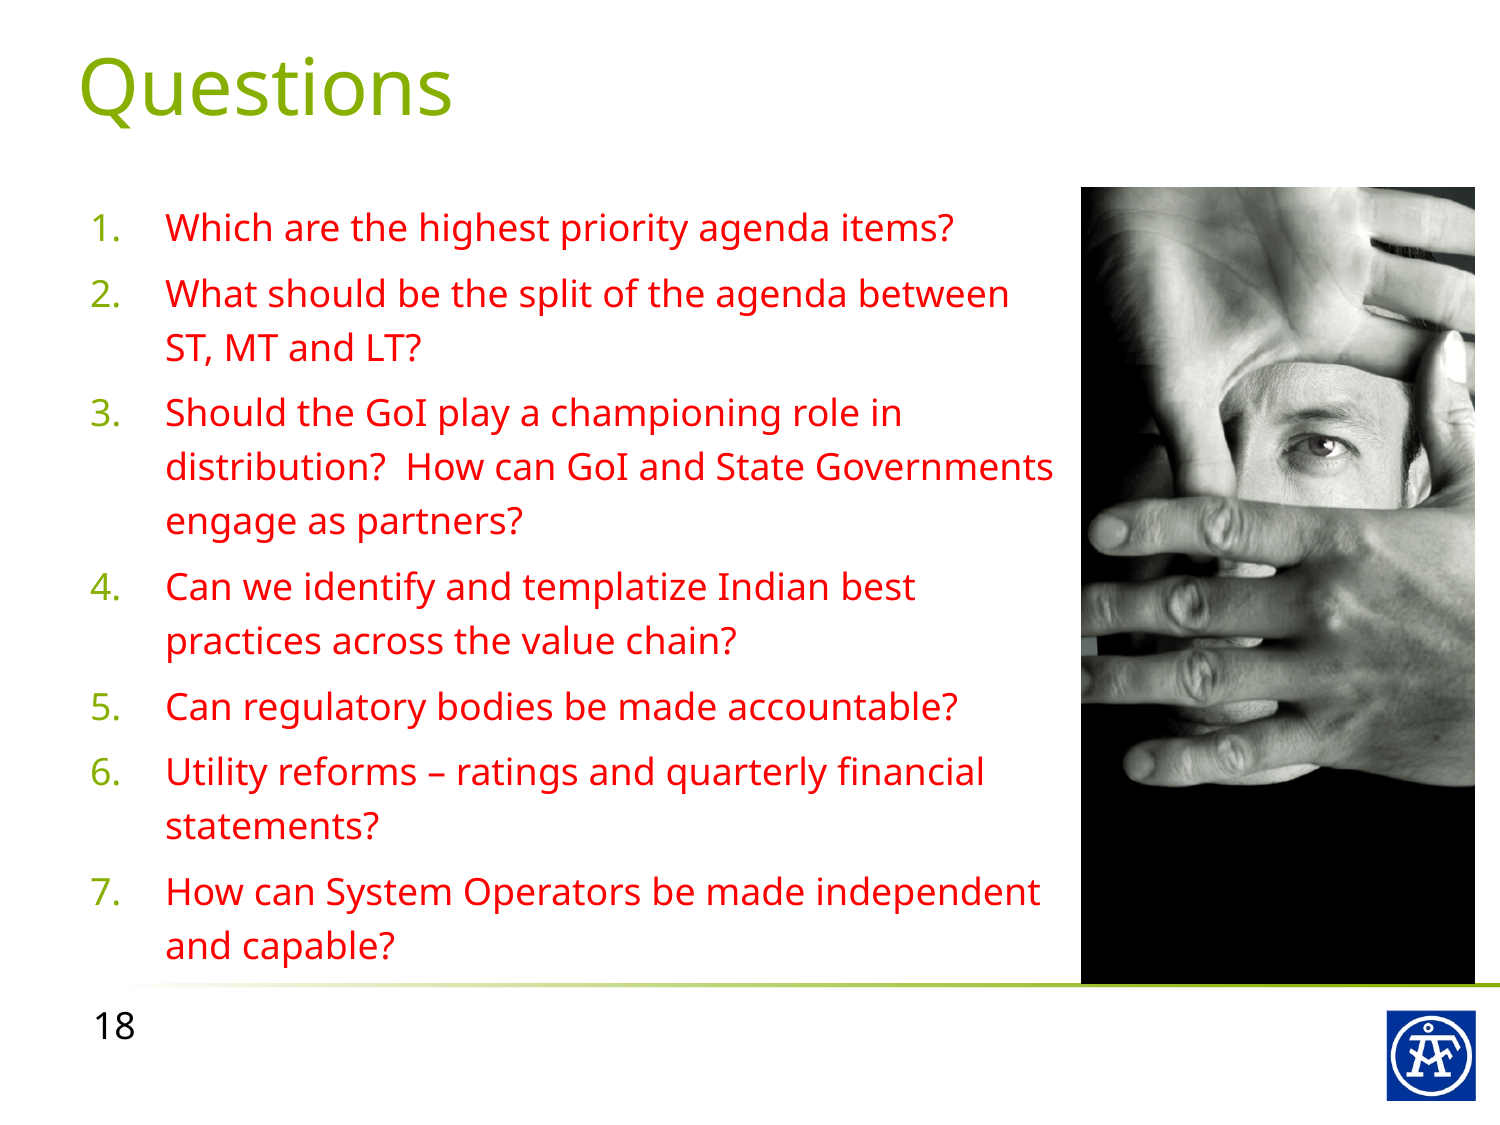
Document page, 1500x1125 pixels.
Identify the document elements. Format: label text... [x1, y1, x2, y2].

slide_number 18 [78, 994, 155, 1070]
picture [0, 187, 1500, 1125]
title Questions [62, 29, 1412, 125]
list Which are the highest priority agenda items? What should be the split of the agenda between ST, MT and LT? Should the GoI play a championing role in distribution? How can GoI and State Governments engage as partners? Can we identify and templatize Indian best practices across the value chain? Can regulatory bodies be made accountable? Utility reforms – ratings and quarterly financial statements? How can System Operators be made independent and capable? [75, 187, 1078, 869]
